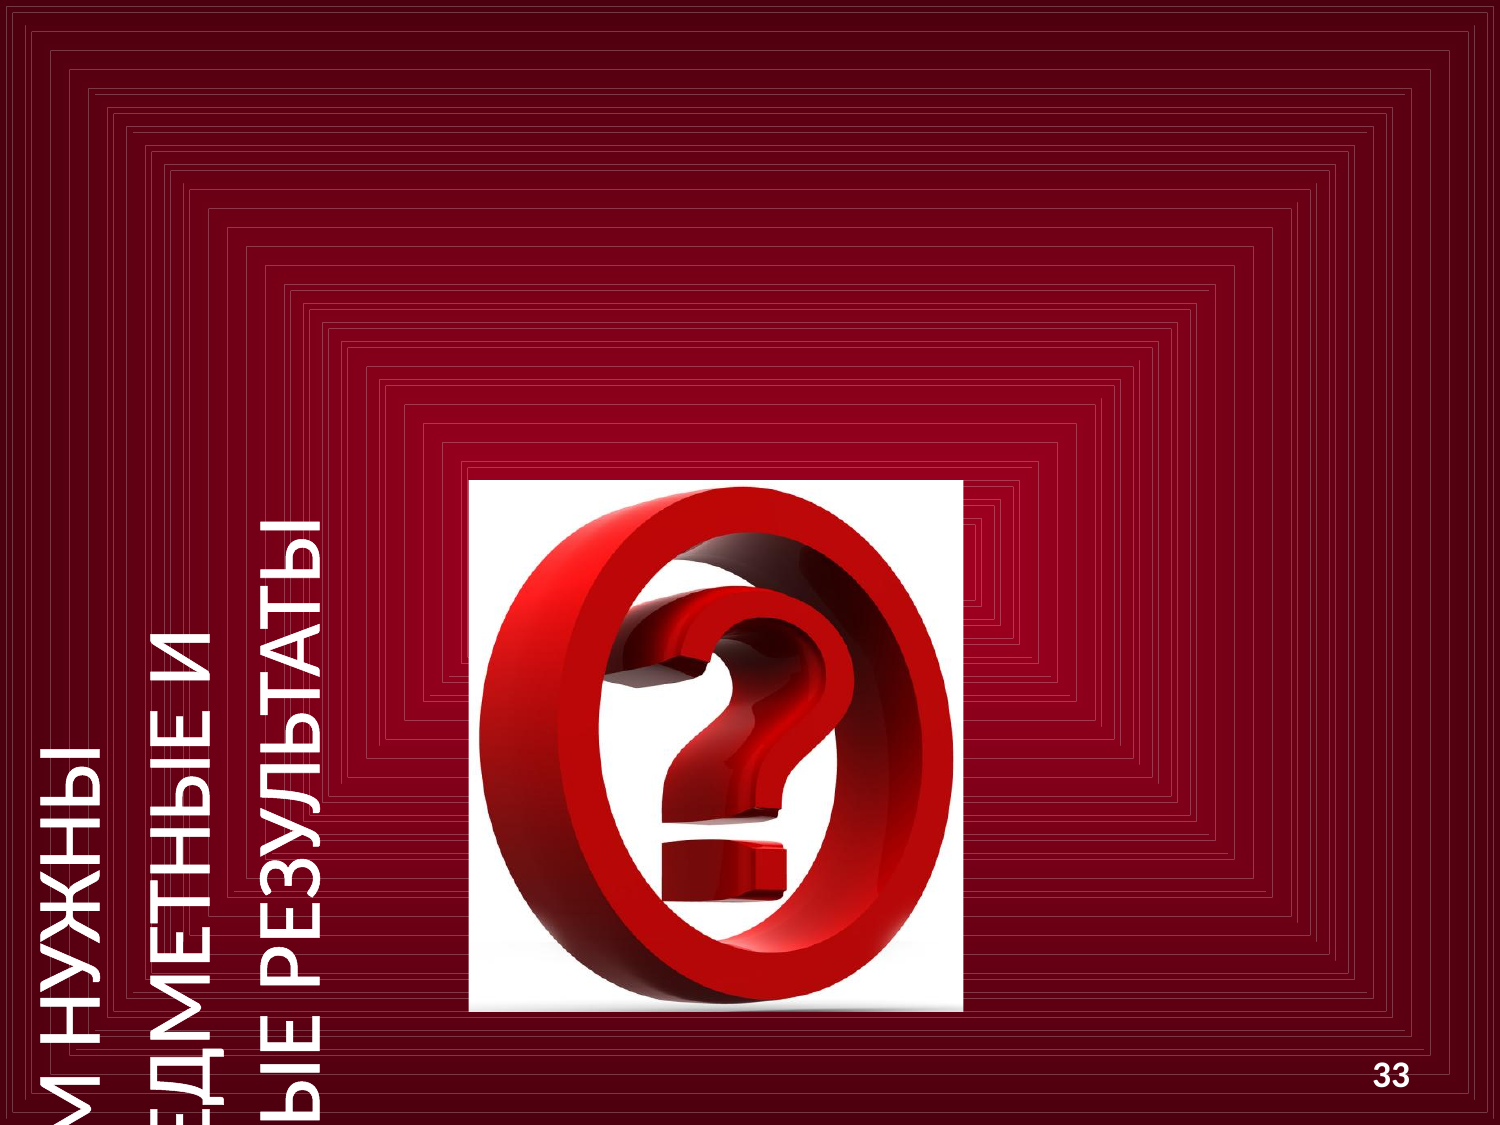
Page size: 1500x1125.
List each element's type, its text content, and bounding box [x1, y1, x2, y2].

list ЗАЧЕМ НУЖНЫ МЕТАПРЕДМЕТНЫЕ И ЛИЧНОСТНЫЕ РЕЗУЛЬТАТЫ [0, 363, 1500, 1125]
picture [468, 480, 964, 1012]
slide_number 33 [1074, 1042, 1425, 1103]
